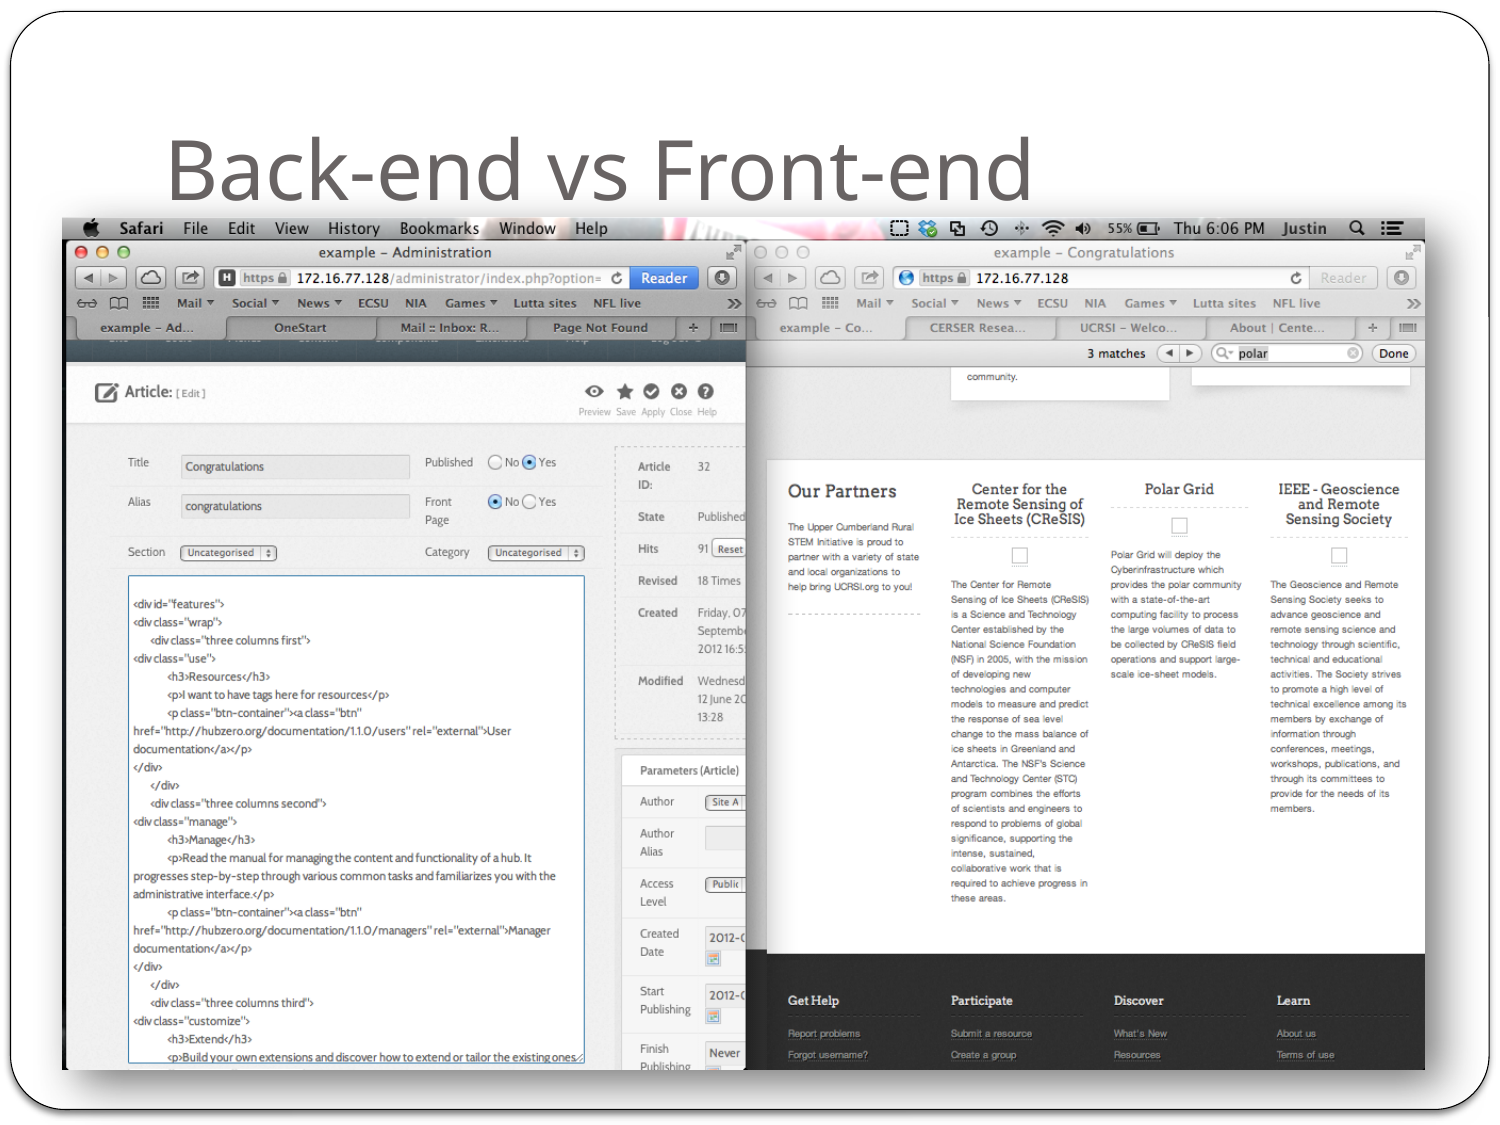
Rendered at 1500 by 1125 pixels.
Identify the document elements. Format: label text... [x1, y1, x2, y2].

title Back-end vs Front-end [150, 45, 1425, 202]
picture [62, 217, 1426, 1070]
